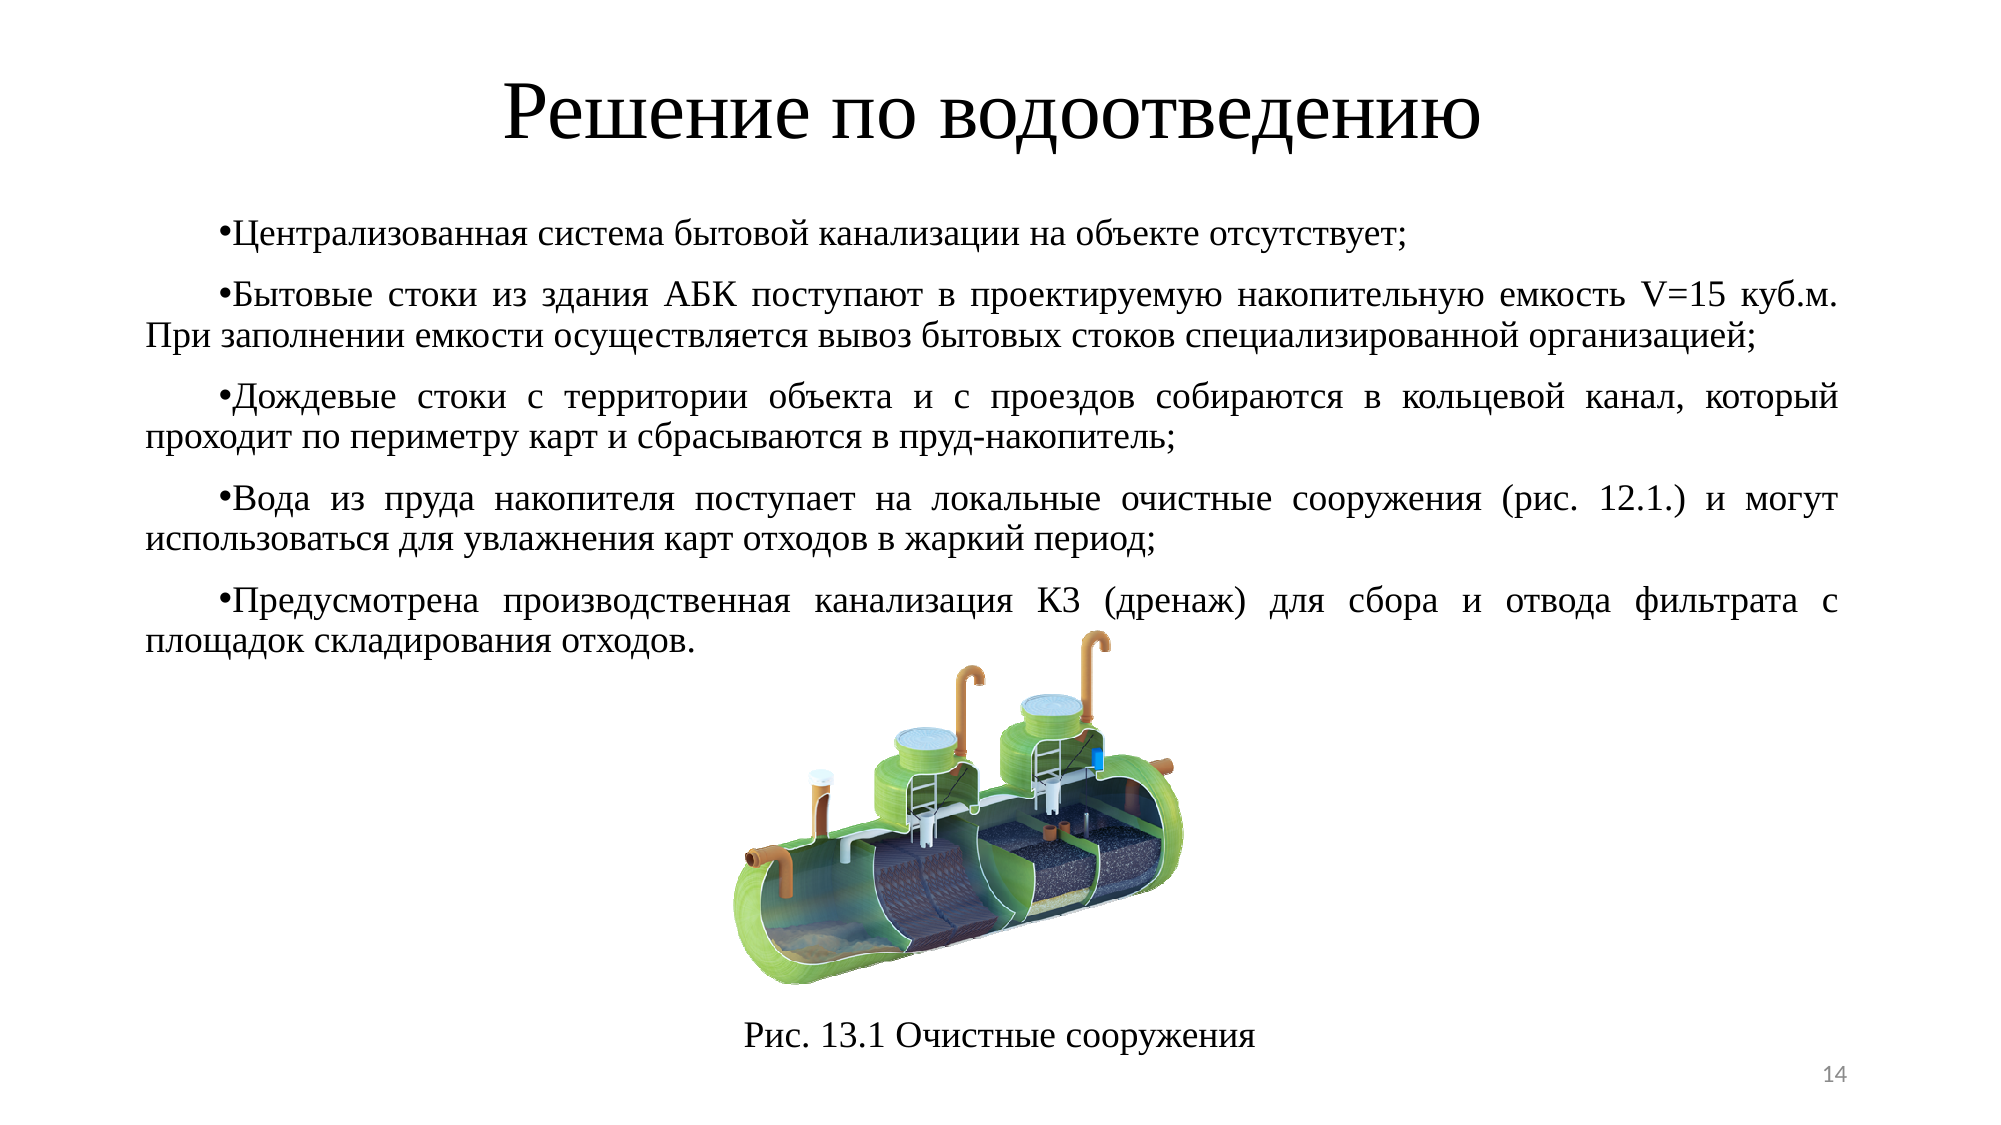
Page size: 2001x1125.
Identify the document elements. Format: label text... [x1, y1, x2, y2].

picture [685, 592, 1217, 1003]
slide_number 14 [1412, 1042, 1863, 1103]
text_box Рис. 13.1 Очистные сооружения [720, 1002, 1280, 1063]
title Решение по водоотведению [130, 3, 1856, 205]
list Централизованная система бытовой канализации на объекте отсутствует; Бытовые стоки из здания АБК поступают в проектируемую накопительную емкость V=15 куб.м. При заполнении емкости осуществляется вывоз бытовых стоков специализированной организацией; Дождевые стоки с территории объекта и с проездов собираются в кольцевой канал, который проходит по периметру карт и сбрасываются в пруд-накопитель; Вода из пруда накопителя поступает на локальные очистные сооружения (рис. 12.1.) и могут использоваться для увлажнения карт отходов в жаркий период; Предусмотрена производственная канализация К3 (дренаж) для сбора и отвода фильтрата с площадок складирования отходов. [130, 205, 1856, 920]
